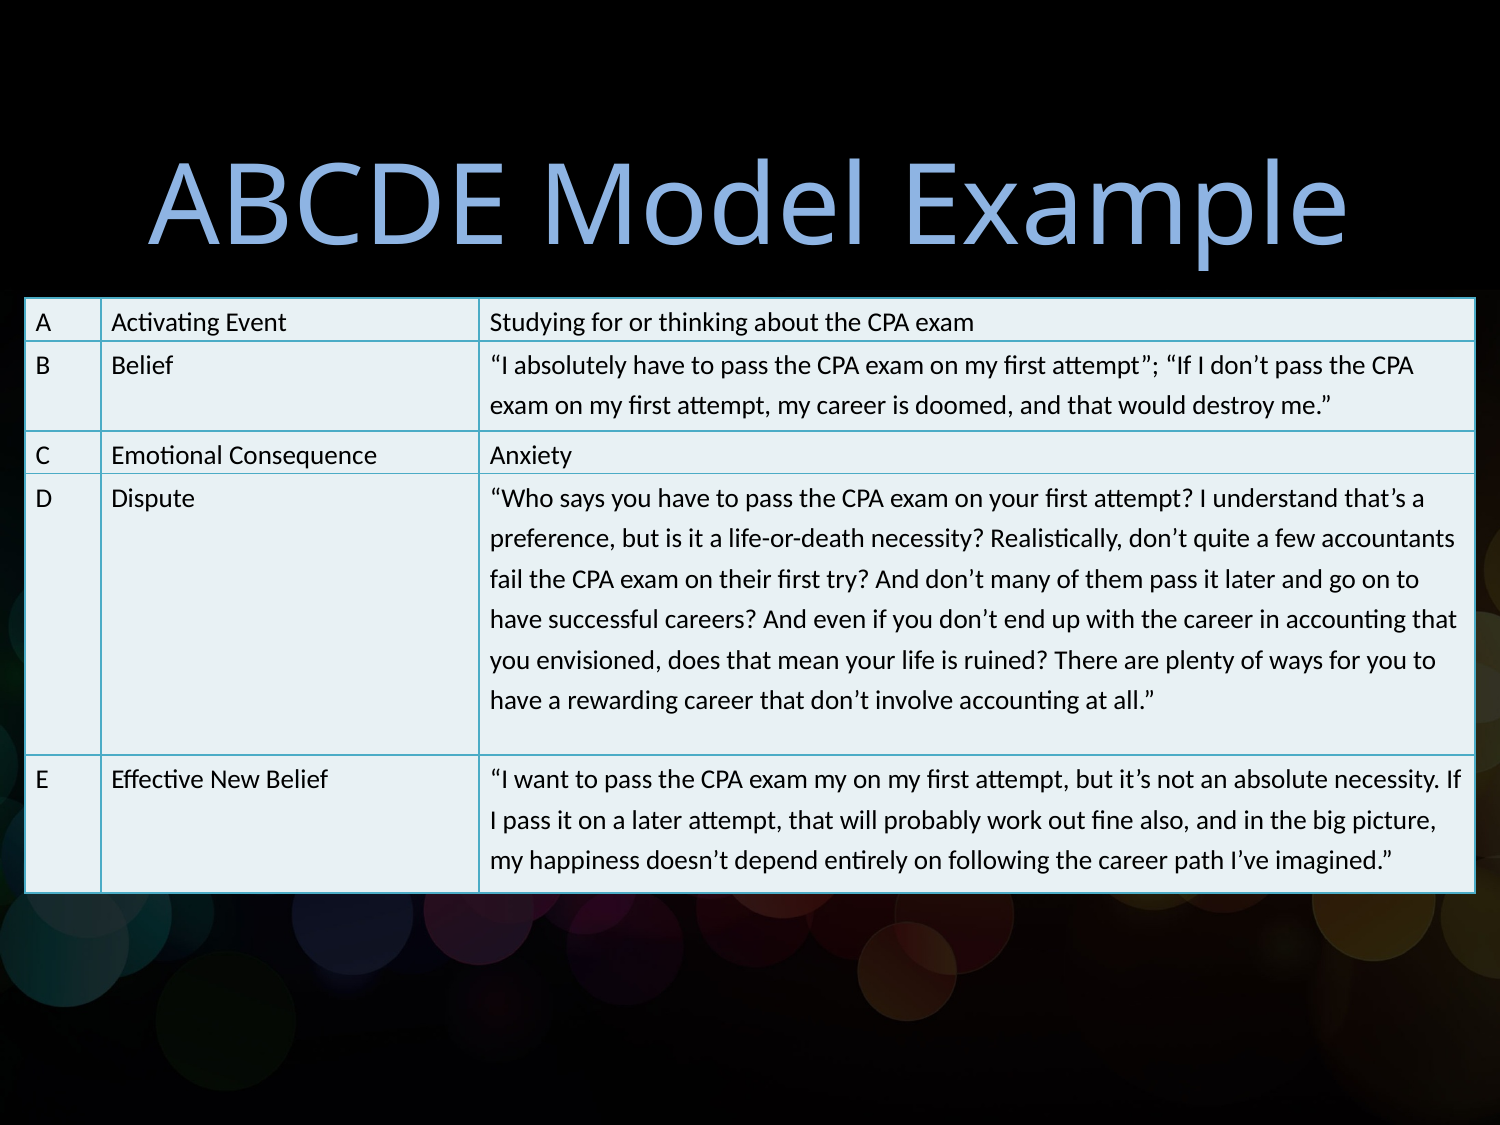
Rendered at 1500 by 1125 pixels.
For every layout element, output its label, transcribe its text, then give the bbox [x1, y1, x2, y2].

table_cell D [26, 474, 100, 754]
table_cell Dispute [102, 474, 478, 754]
title ABCDE Model Example [75, 105, 1425, 293]
table_cell E [26, 756, 100, 892]
table_cell Effective New Belief [102, 756, 478, 892]
table_cell “Who says you have to pass the CPA exam on your first attempt? I understand that’s a preference, but is it a life-or-death necessity? Realistically, don’t quite a few accountants fail the CPA exam on their first try? And don’t many of them pass it later and go on to have successful careers? And even if you don’t end up with the career in accounting that you envisioned, does that mean your life is ruined? There are plenty of ways for you to have a rewarding career that don’t involve accounting at all.” [480, 474, 1474, 754]
table_cell “I want to pass the CPA exam my on my first attempt, but it’s not an absolute necessity. If I pass it on a later attempt, that will probably work out fine also, and in the big picture, my happiness doesn’t depend entirely on following the career path I’ve imagined.” [480, 756, 1474, 892]
table_header A [26, 299, 100, 340]
table_header Activating Event [102, 299, 478, 340]
picture [0, 0, 1500, 1125]
table_cell Emotional Consequence [102, 432, 478, 473]
table_cell B [26, 342, 100, 430]
table_header Studying for or thinking about the CPA exam [480, 299, 1474, 340]
table_cell Anxiety [480, 432, 1474, 473]
table_cell C [26, 432, 100, 473]
table_cell Belief [102, 342, 478, 430]
table_cell “I absolutely have to pass the CPA exam on my first attempt”; “If I don’t pass the CPA exam on my first attempt, my career is doomed, and that would destroy me.” [480, 342, 1474, 430]
